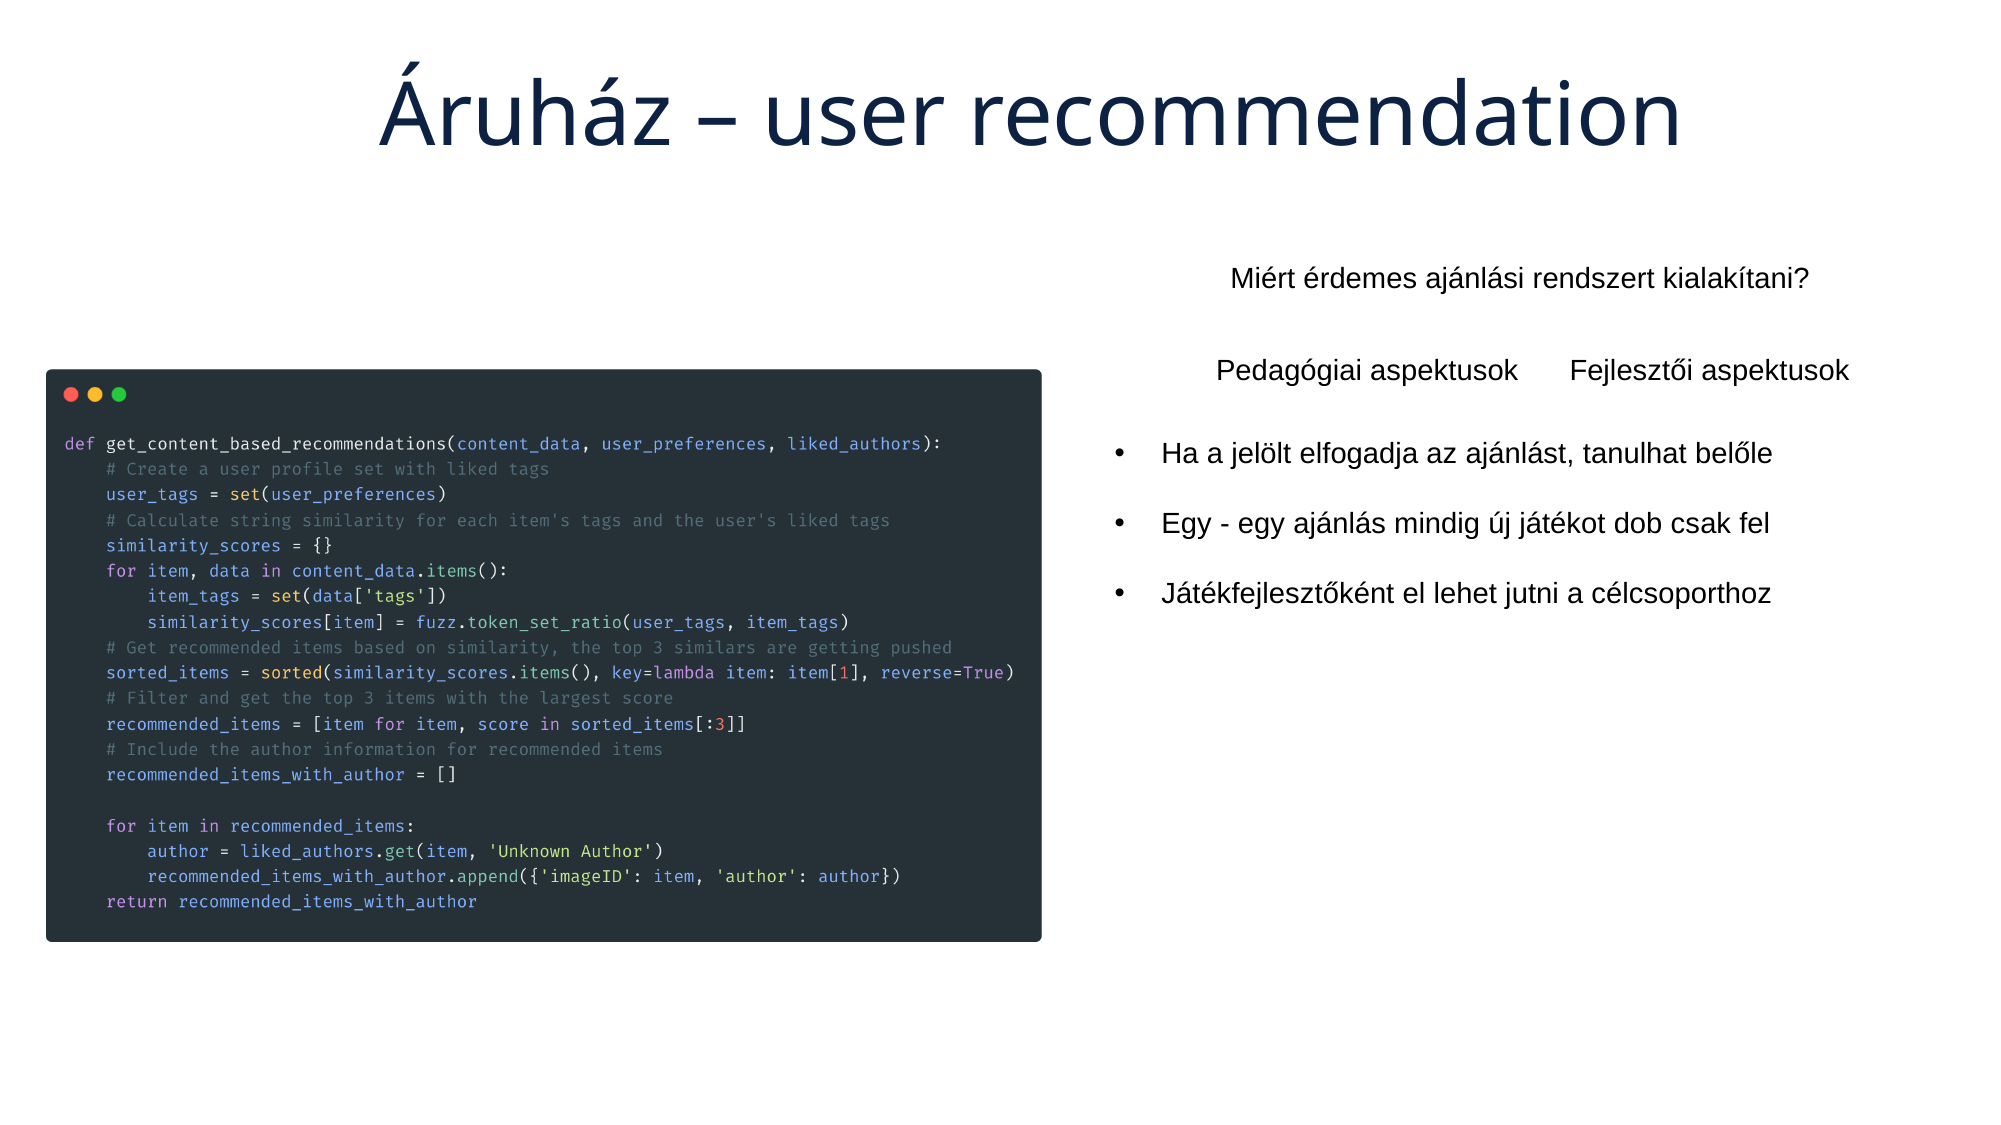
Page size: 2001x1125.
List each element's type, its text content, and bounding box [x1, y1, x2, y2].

text_box Miért érdemes ajánlási rendszert kialakítani? [1215, 251, 1826, 337]
text_box Pedagógiai aspektusok [1201, 343, 1535, 427]
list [0, 302, 1108, 1009]
title Áruház – user recommendation [118, 48, 1946, 174]
text_box Ha a jelölt elfogadja az ajánlást, tanulhat belőle Egy - egy ajánlás mindig új játékot dob csak fel Játékfejlesztőként el lehet jutni a célcsoporthoz [1113, 427, 1970, 617]
text_box Fejlesztői aspektusok [1554, 343, 1865, 394]
